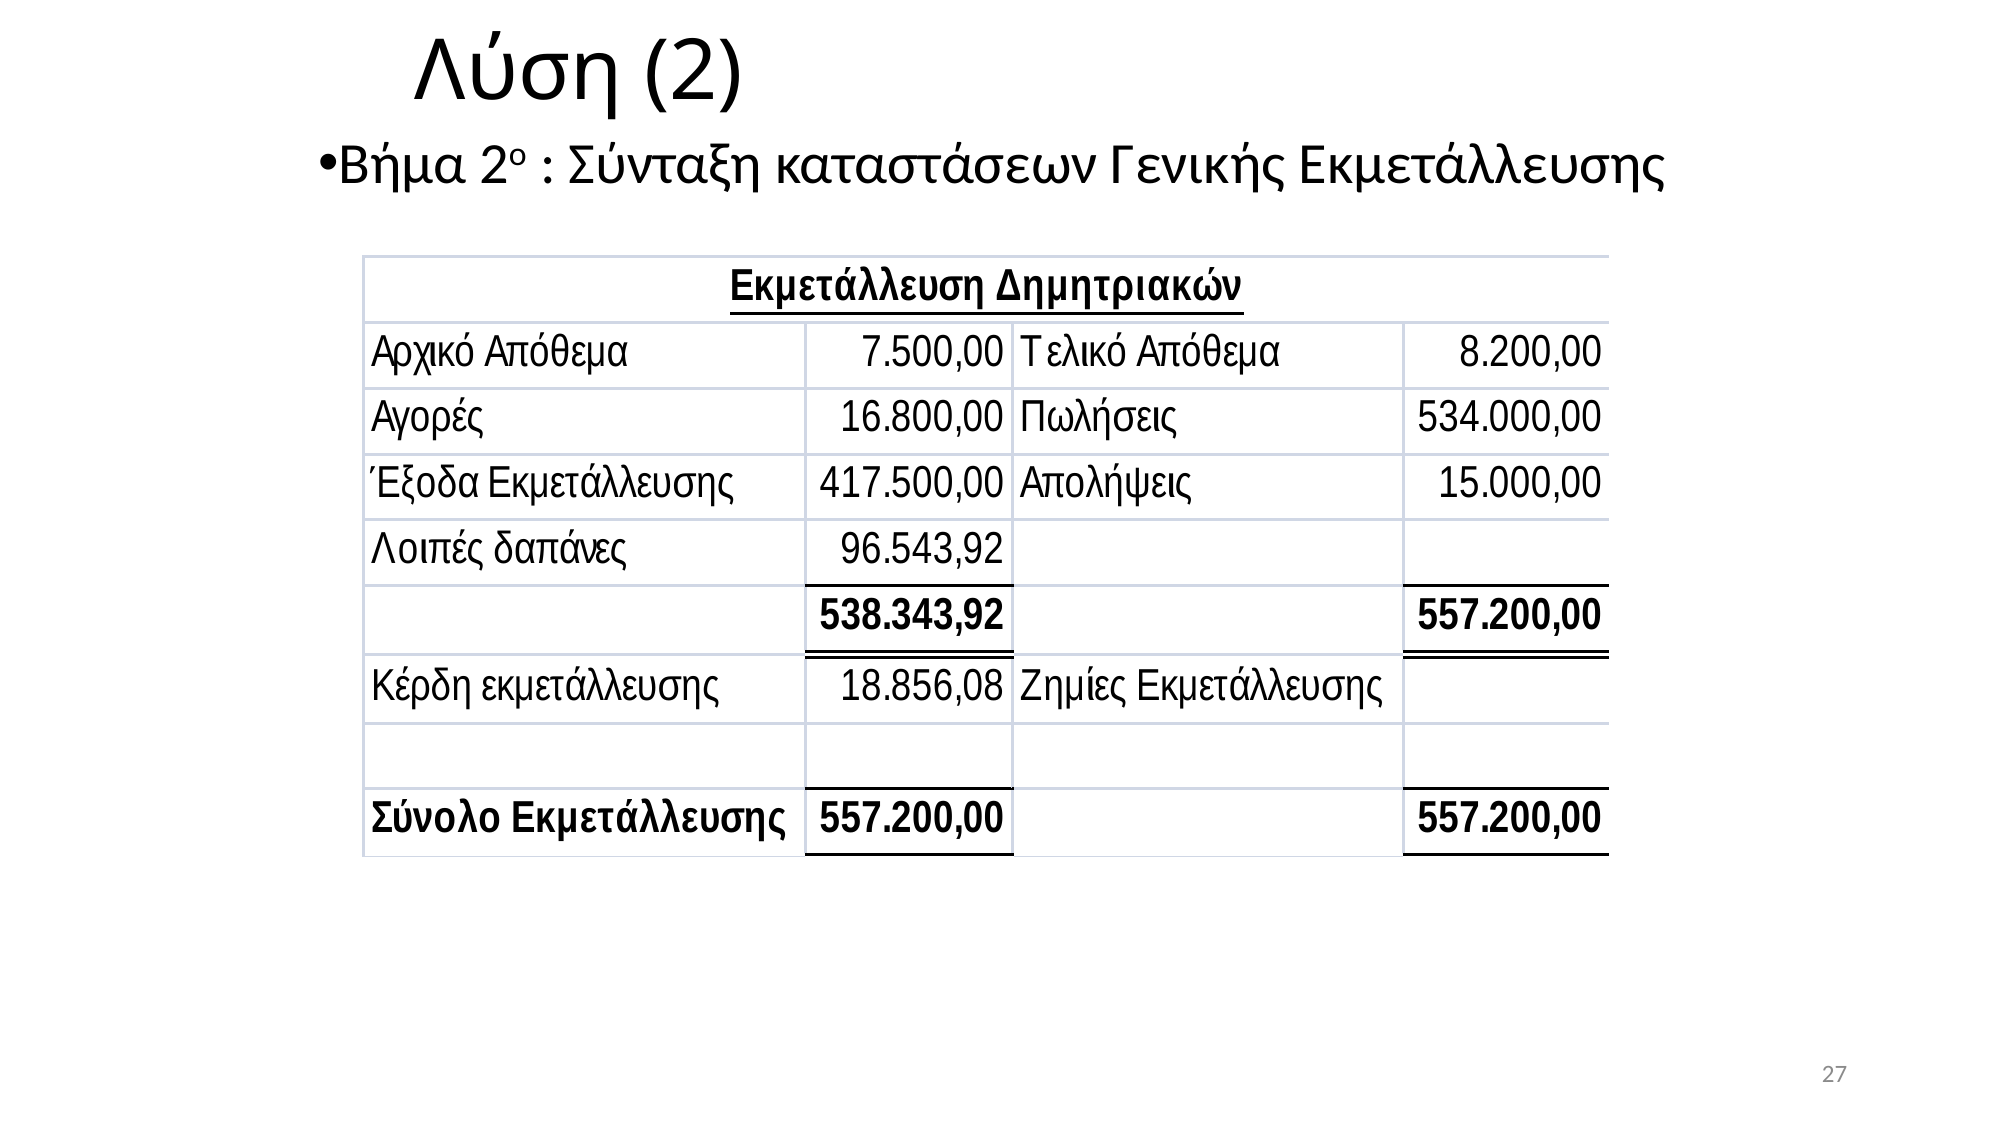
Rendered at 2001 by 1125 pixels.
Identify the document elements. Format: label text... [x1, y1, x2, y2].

picture [362, 255, 1612, 860]
title Λύση (2) [399, 19, 1675, 125]
slide_number 27 [1412, 1042, 1863, 1103]
list Βήμα 2ο : Σύνταξη καταστάσεων Γενικής Εκμετάλλευσης [303, 125, 1709, 1071]
